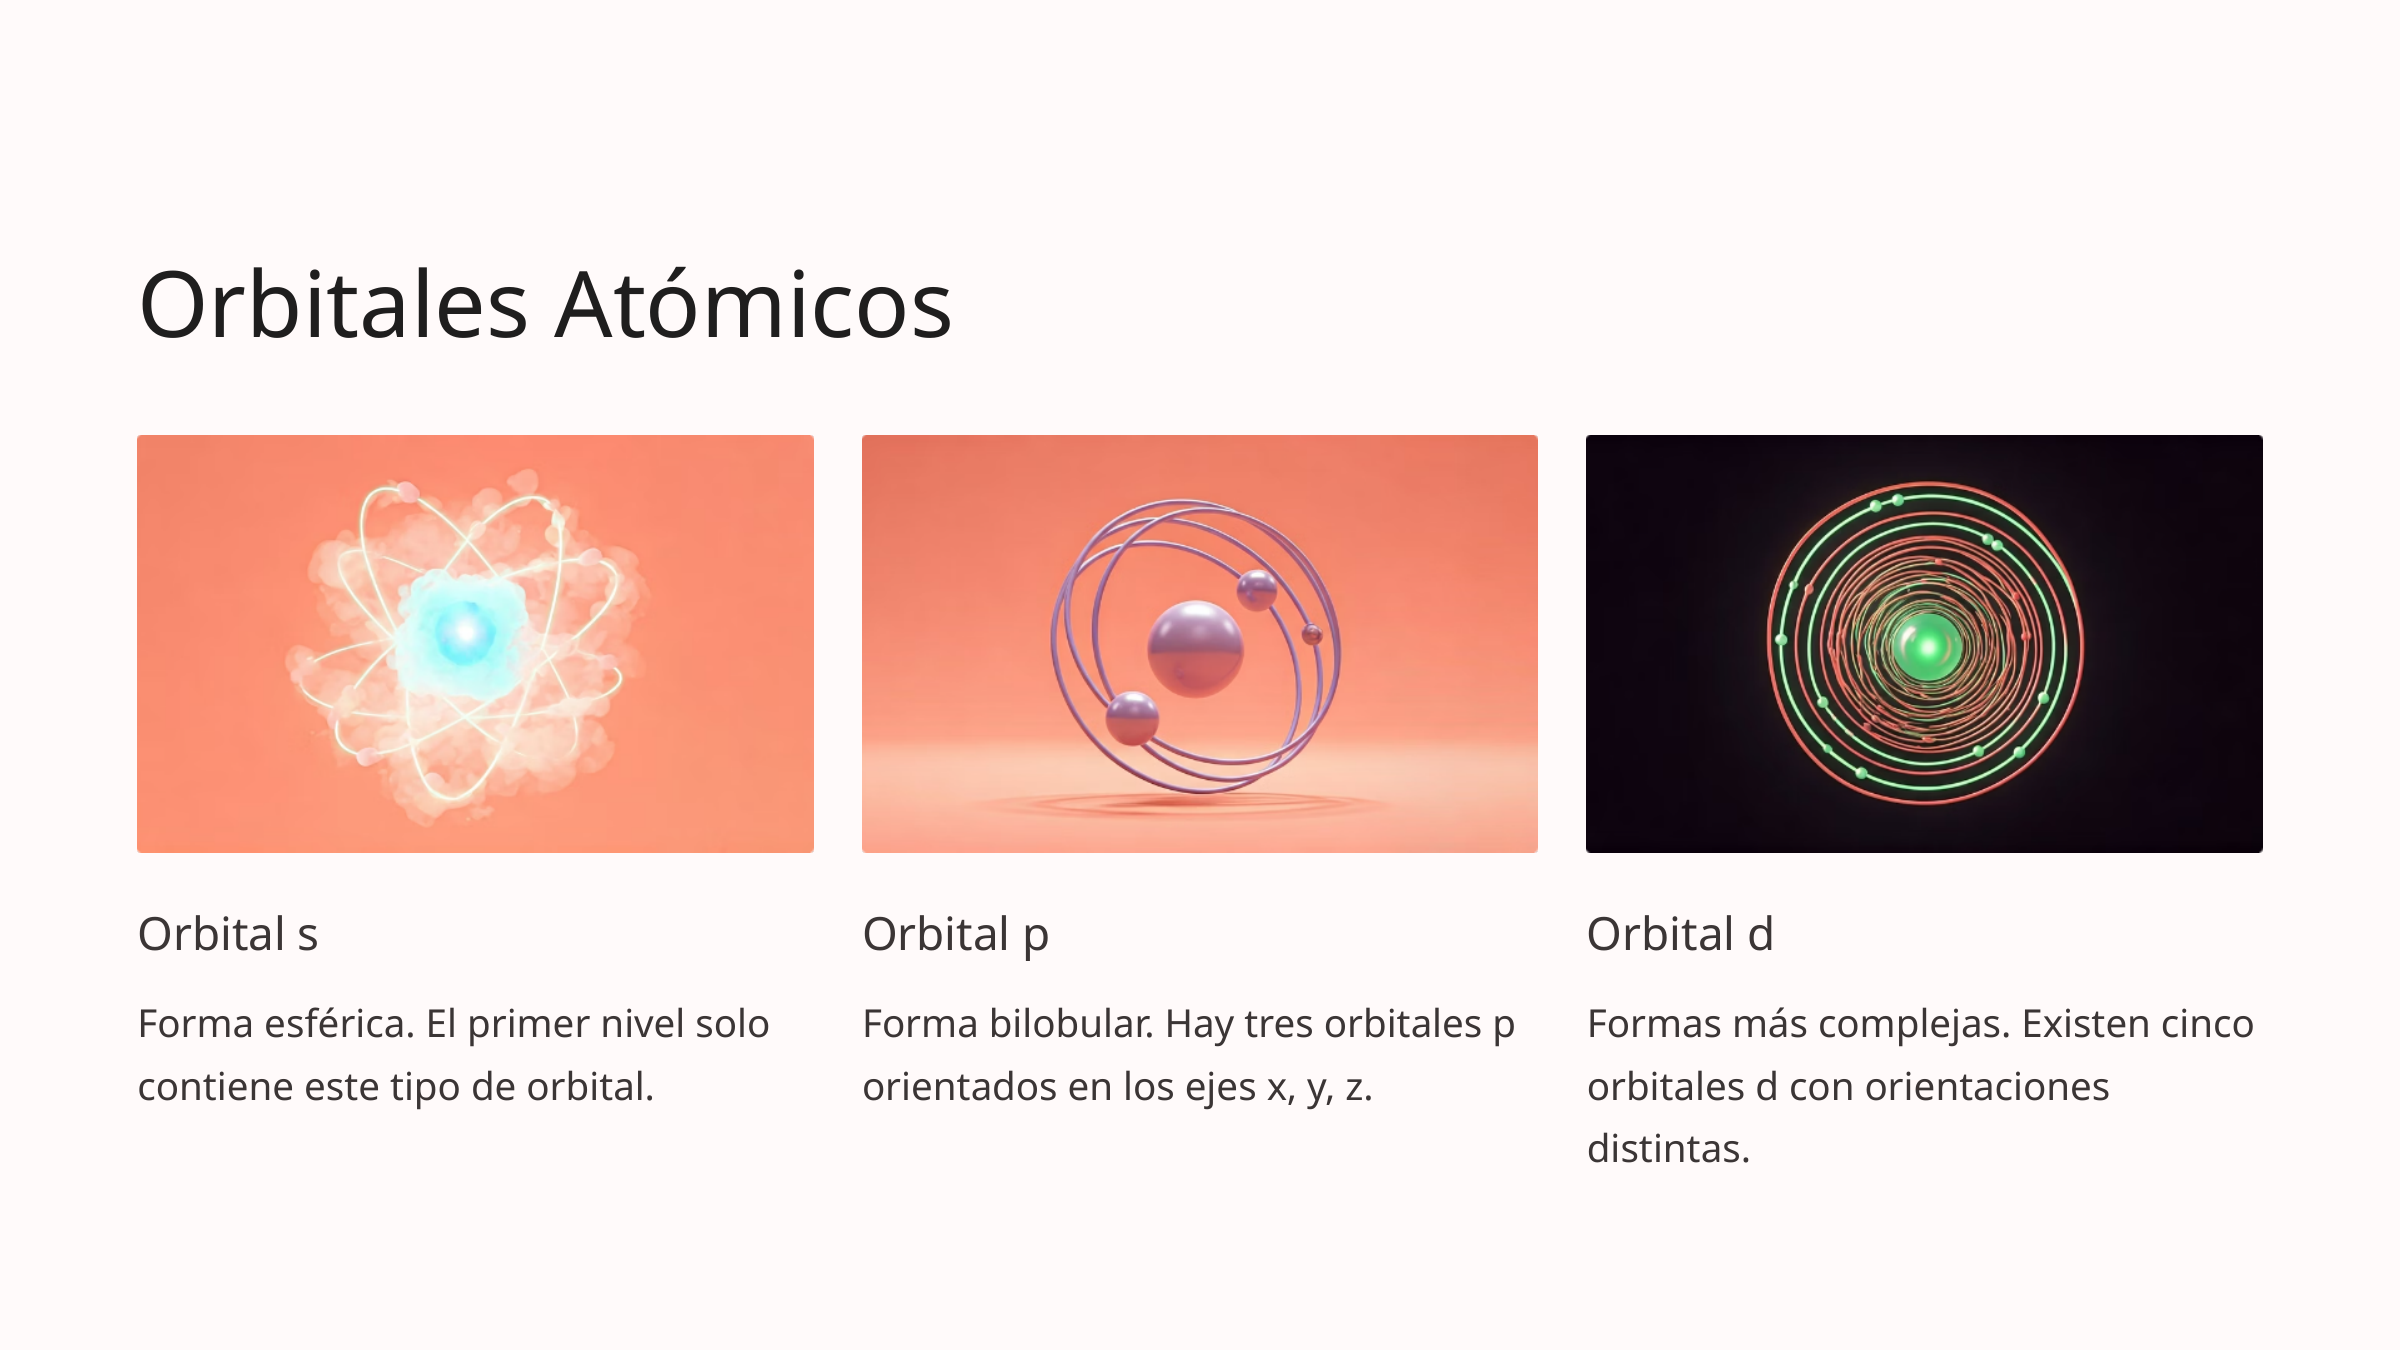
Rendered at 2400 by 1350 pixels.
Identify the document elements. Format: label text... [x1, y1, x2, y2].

text_box Forma esférica. El primer nivel solo contiene este tipo de orbital. [137, 983, 814, 1109]
picture [862, 435, 1538, 853]
text_box Orbital d [1586, 901, 2049, 960]
picture [137, 435, 814, 853]
text_box Orbital p [862, 901, 1325, 960]
picture [1586, 435, 2263, 853]
text_box Orbitales Atómicos [137, 241, 1062, 357]
text_box Orbital s [137, 901, 600, 960]
text_box Formas más complejas. Existen cinco orbitales d con orientaciones distintas. [1586, 983, 2263, 1109]
text_box Forma bilobular. Hay tres orbitales p orientados en los ejes x, y, z. [862, 983, 1538, 1109]
